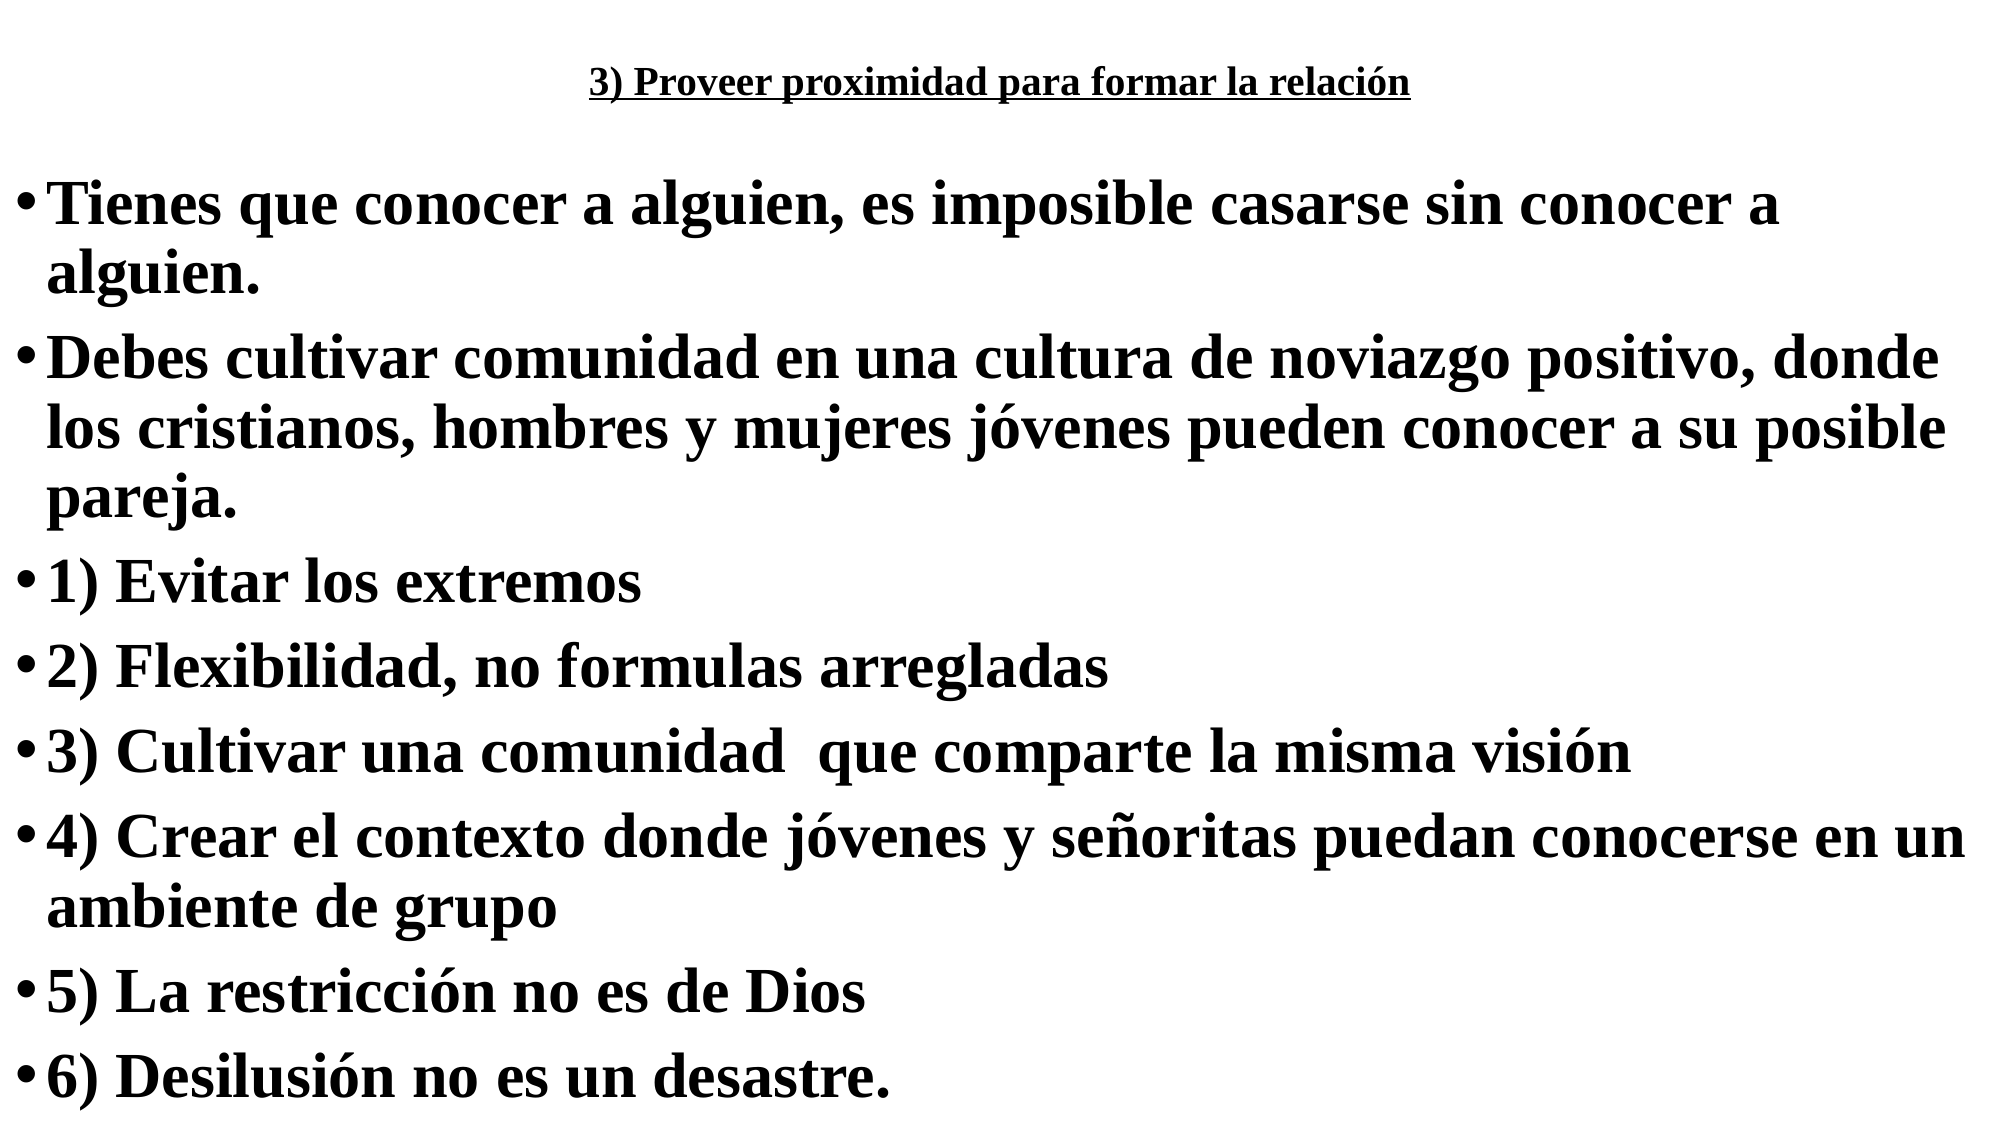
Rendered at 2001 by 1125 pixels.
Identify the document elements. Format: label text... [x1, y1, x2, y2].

list Tienes que conocer a alguien, es imposible casarse sin conocer a alguien. Debes cultivar comunidad en una cultura de noviazgo positivo, donde los cristianos, hombres y mujeres jóvenes pueden conocer a su posible pareja. 1) Evitar los extremos 2) Flexibilidad, no formulas arregladas 3) Cultivar una comunidad que comparte la misma visión 4) Crear el contexto donde jóvenes y señoritas puedan conocerse en un ambiente de grupo 5) La restricción no es de Dios 6) Desilusión no es un desastre. [0, 161, 2000, 1125]
title 3) Proveer proximidad para formar la relación [0, 51, 2000, 161]
